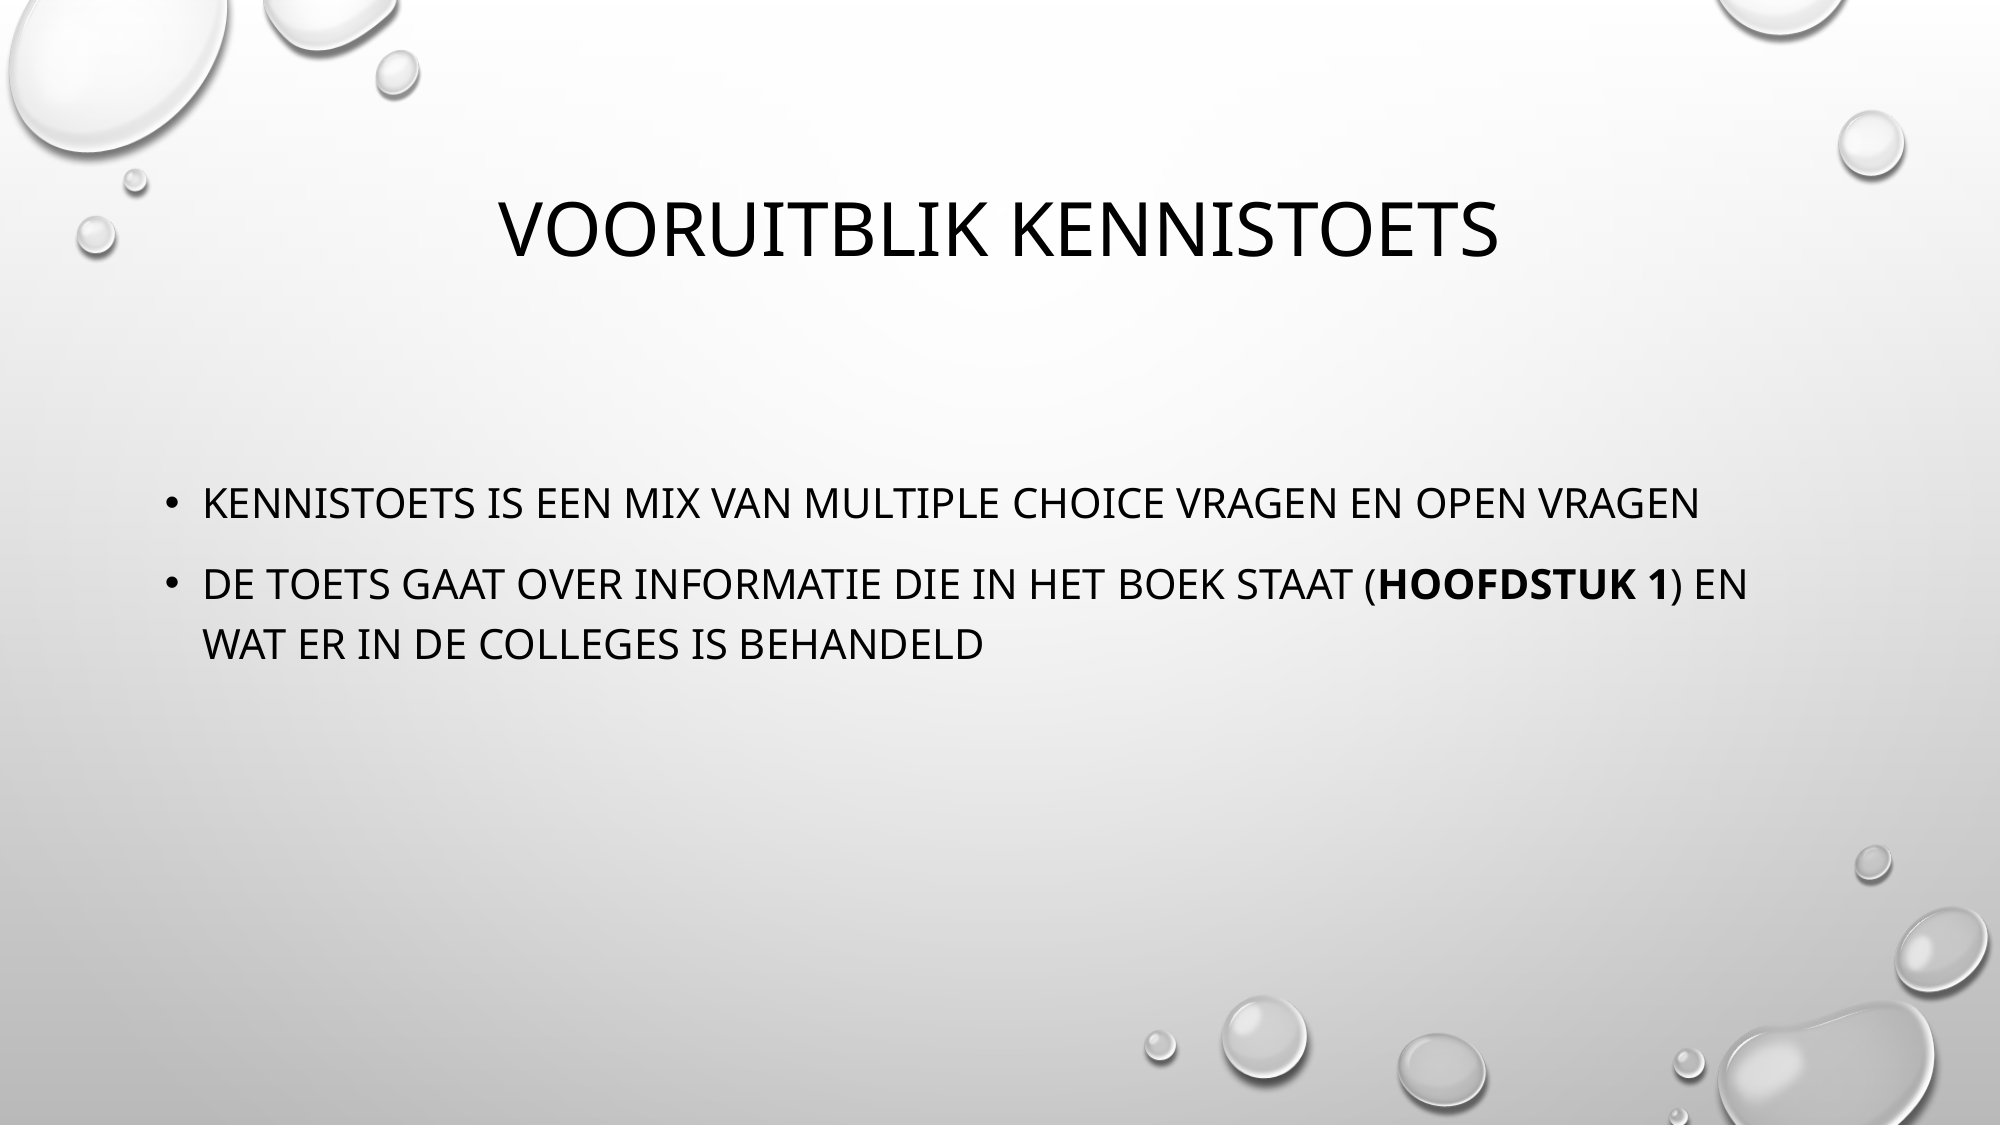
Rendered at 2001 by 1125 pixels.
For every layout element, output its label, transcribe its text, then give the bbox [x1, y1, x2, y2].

picture [0, 0, 2000, 1125]
title Vooruitblik kennistoets [149, 101, 1851, 364]
list Kennistoets is een mix van multiple choice vragen en open vragen De toets gaat over informatie die in het boek staat (hoofdstuk 1) en wat er in de colleges is behandeld [149, 388, 1850, 950]
